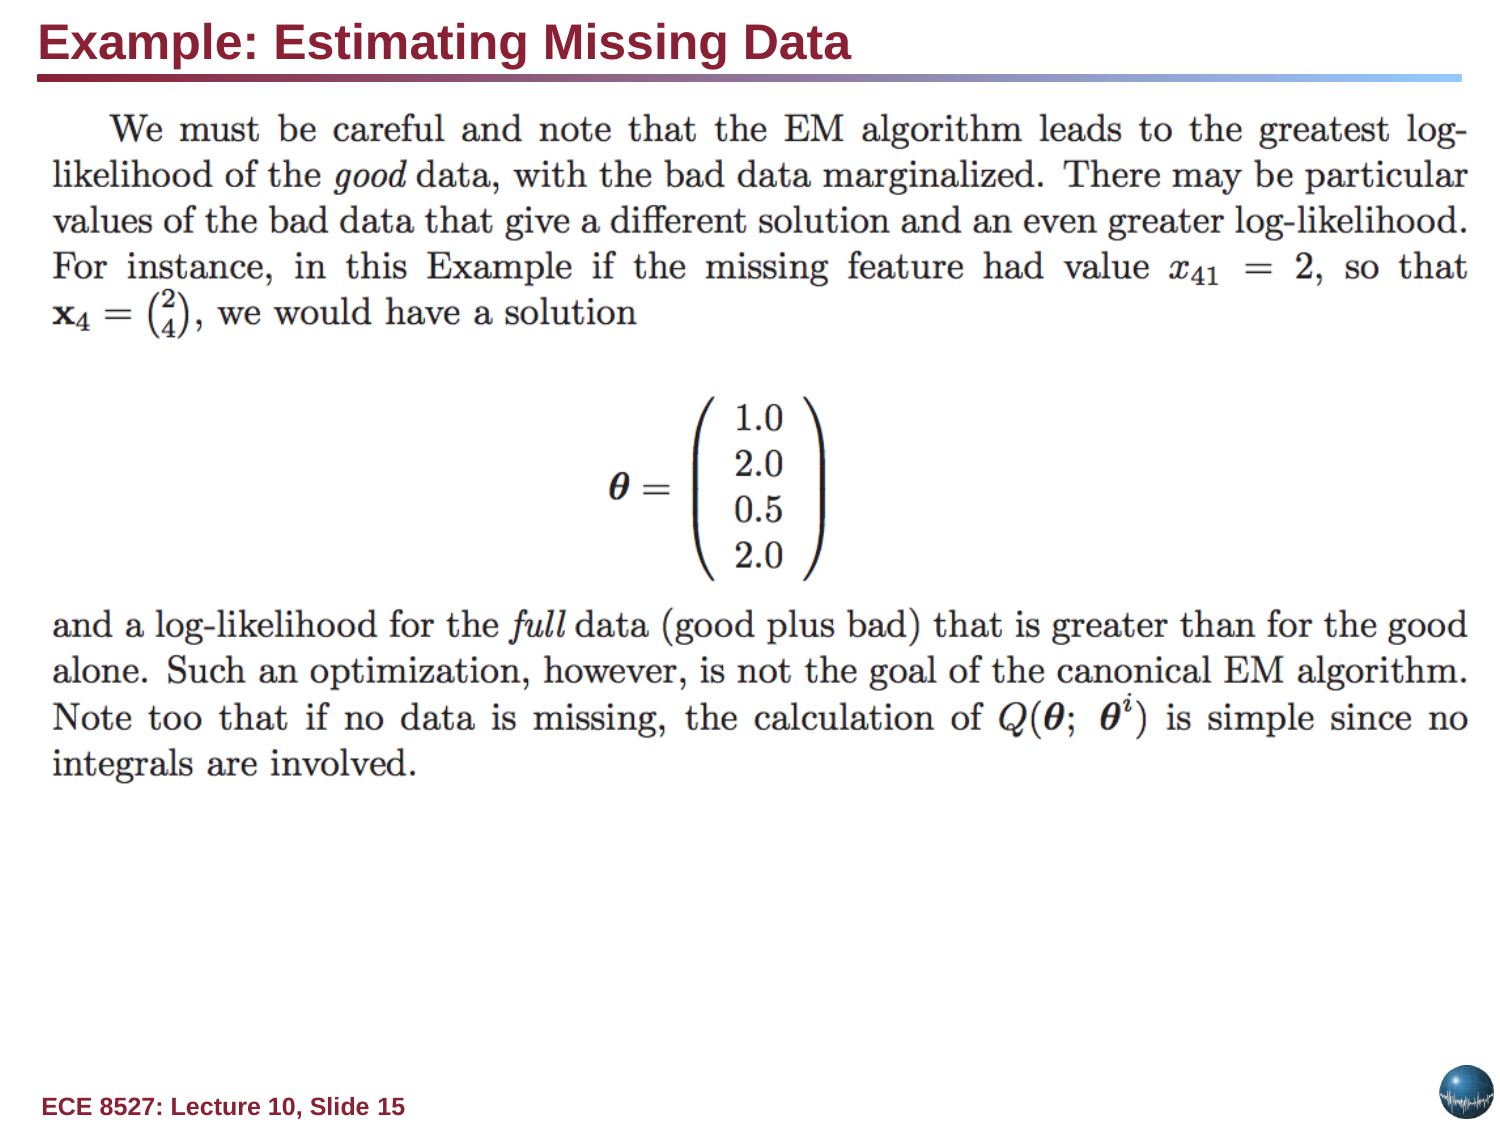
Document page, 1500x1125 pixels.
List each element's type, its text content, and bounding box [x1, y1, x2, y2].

picture [1439, 1065, 1494, 1119]
text_box Example: Estimating Missing Data [37, 9, 1163, 70]
picture [0, 85, 1491, 795]
